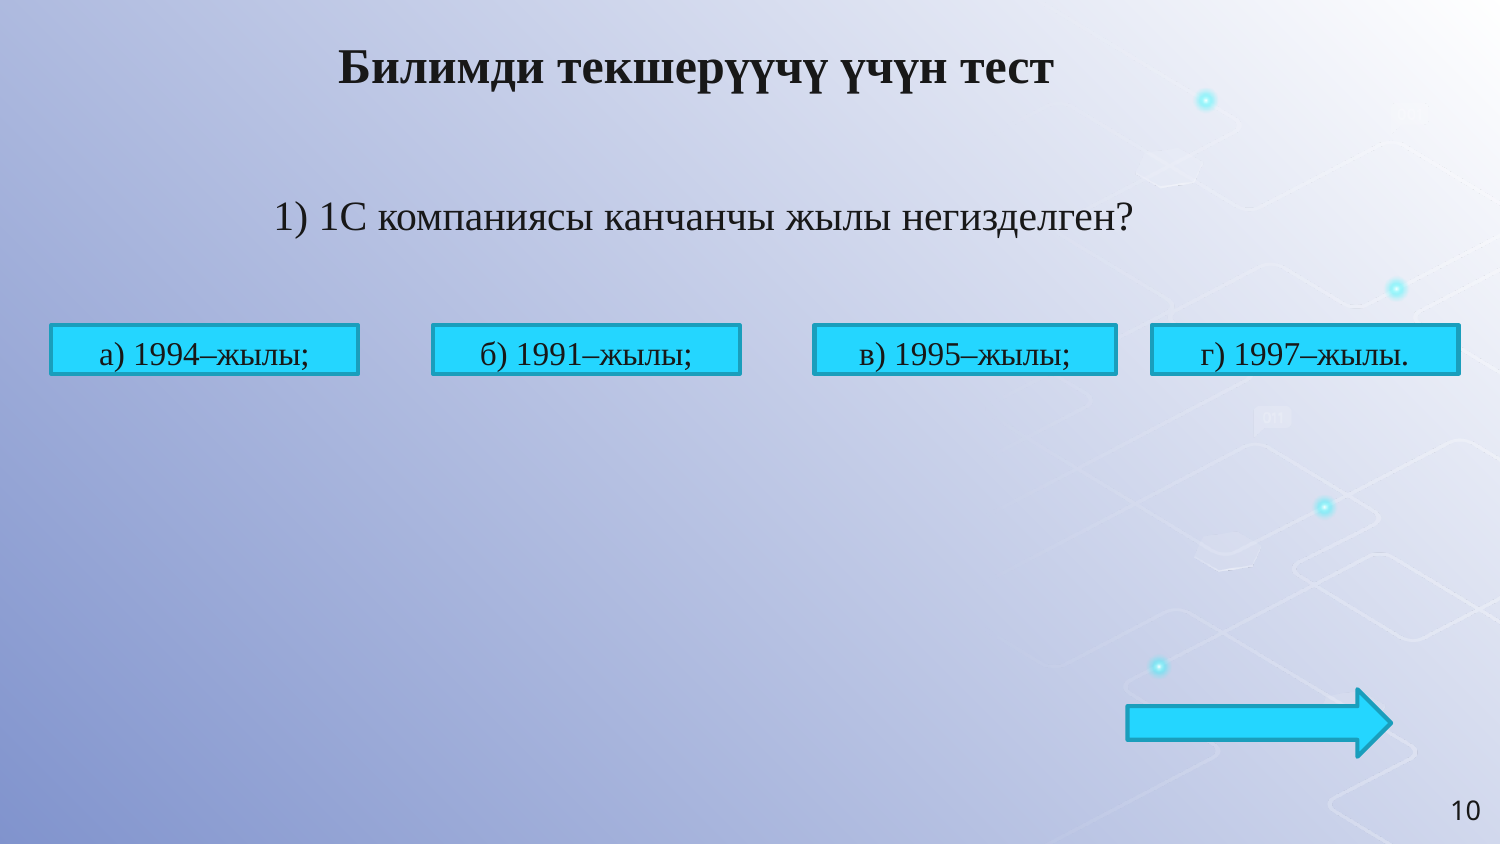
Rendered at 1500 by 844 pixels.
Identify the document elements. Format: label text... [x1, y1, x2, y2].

text_box б) 1991–жылы; [431, 323, 742, 376]
text_box Билимди текшерүүчү үчүн тест [323, 26, 1069, 102]
text_box а) 1994–жылы; [49, 323, 360, 376]
text_box в) 1995–жылы; [812, 323, 1118, 376]
text_box 1) 1С компаниясы канчанчы жылы негизделген? [258, 181, 1327, 246]
slide_number 10 [1391, 779, 1482, 844]
text_box г) 1997–жылы. [1150, 323, 1461, 376]
text_box [1125, 687, 1394, 759]
picture [0, 0, 1500, 844]
